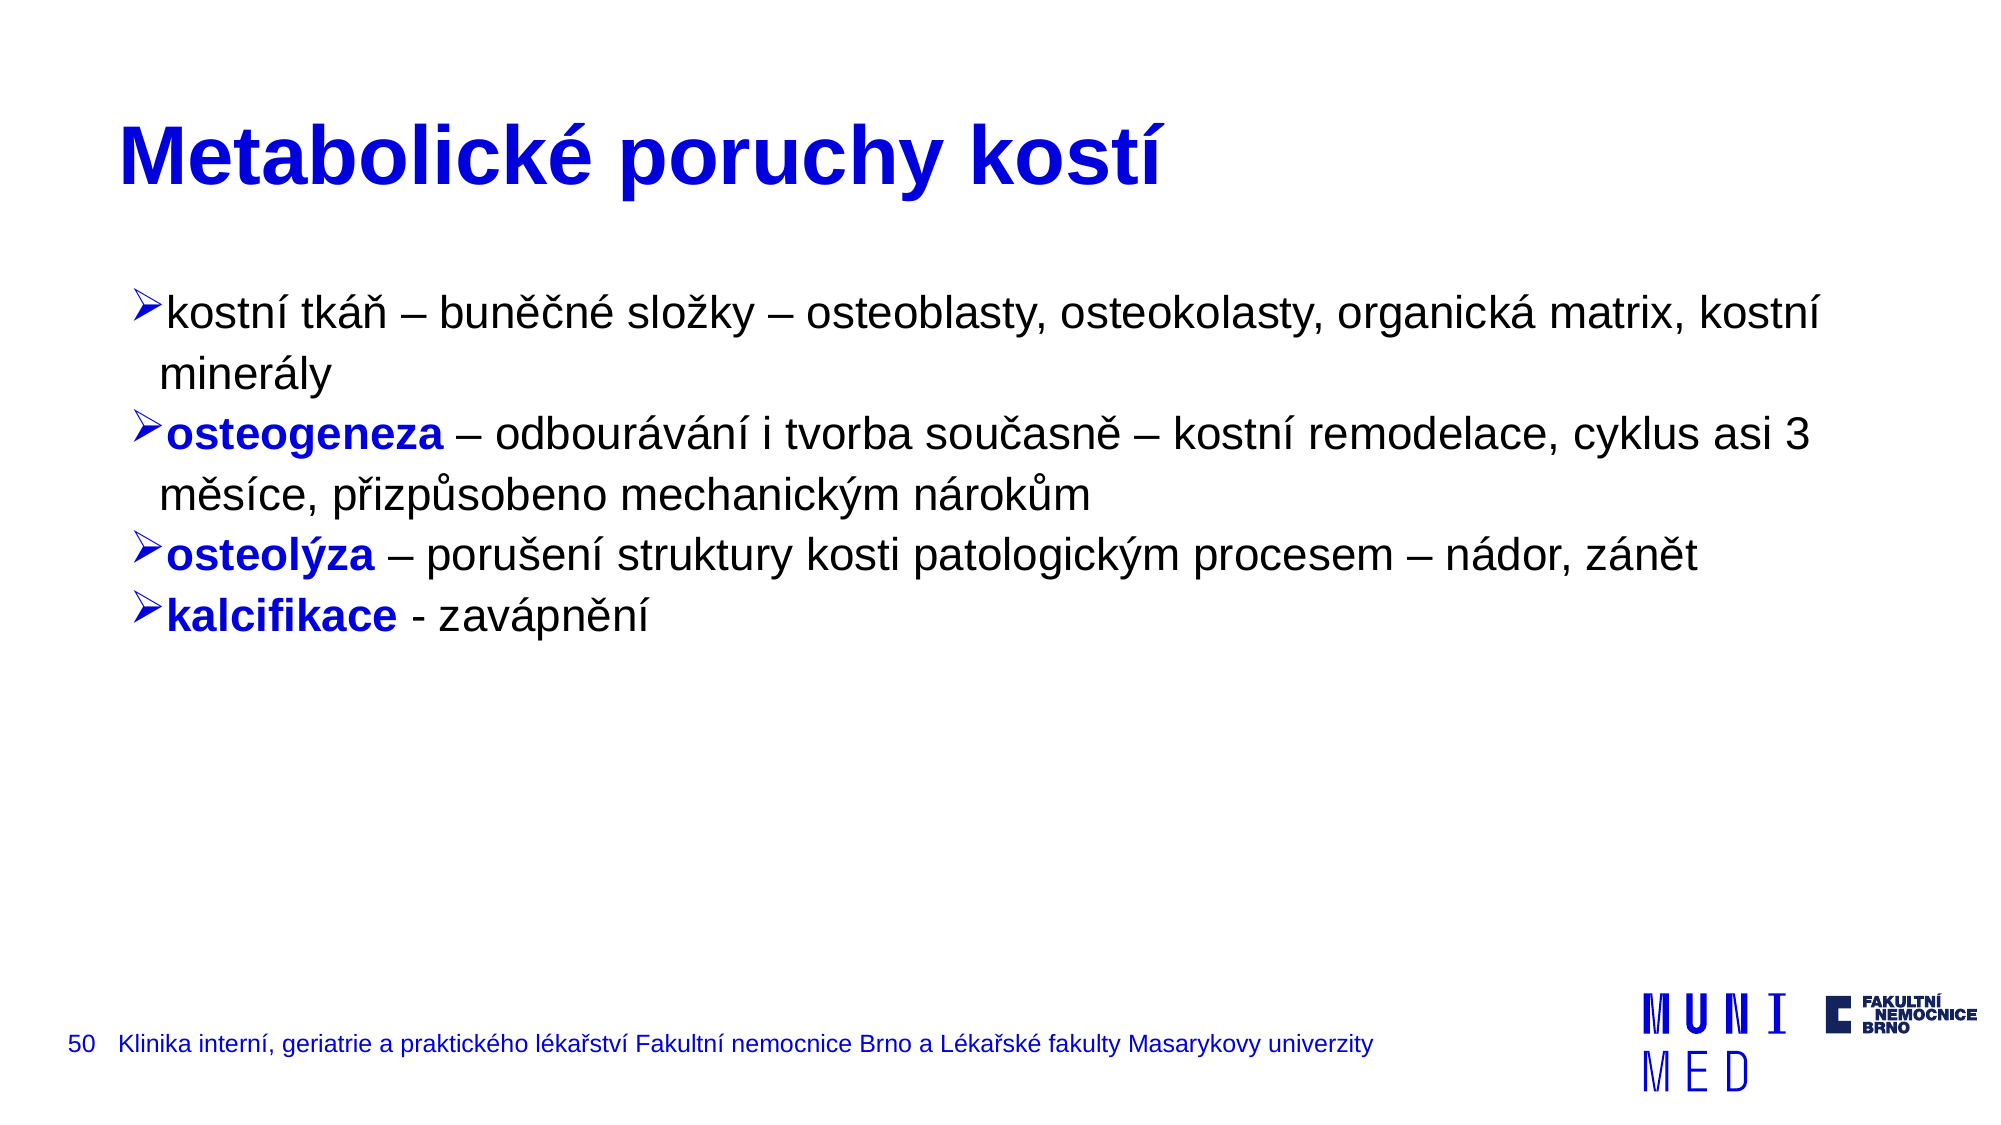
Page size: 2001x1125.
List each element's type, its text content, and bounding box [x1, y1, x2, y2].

footer Klinika interní, geriatrie a praktického lékařství Fakultní nemocnice Brno a Lékařské fakulty Masarykovy univerzity [118, 1021, 1418, 1063]
slide_number 50 [67, 1021, 110, 1063]
list kostní tkáň – buněčné složky – osteoblasty, osteokolasty, organická matrix, kostní minerály osteogeneza – odbourávání i tvorba současně – kostní remodelace, cyklus asi 3 měsíce, přizpůsobeno mechanickým nárokům osteolýza – porušení struktury kosti patologickým procesem – nádor, zánět kalcifikace - zavápnění [118, 277, 1883, 957]
title Metabolické poruchy kostí [118, 118, 1883, 193]
